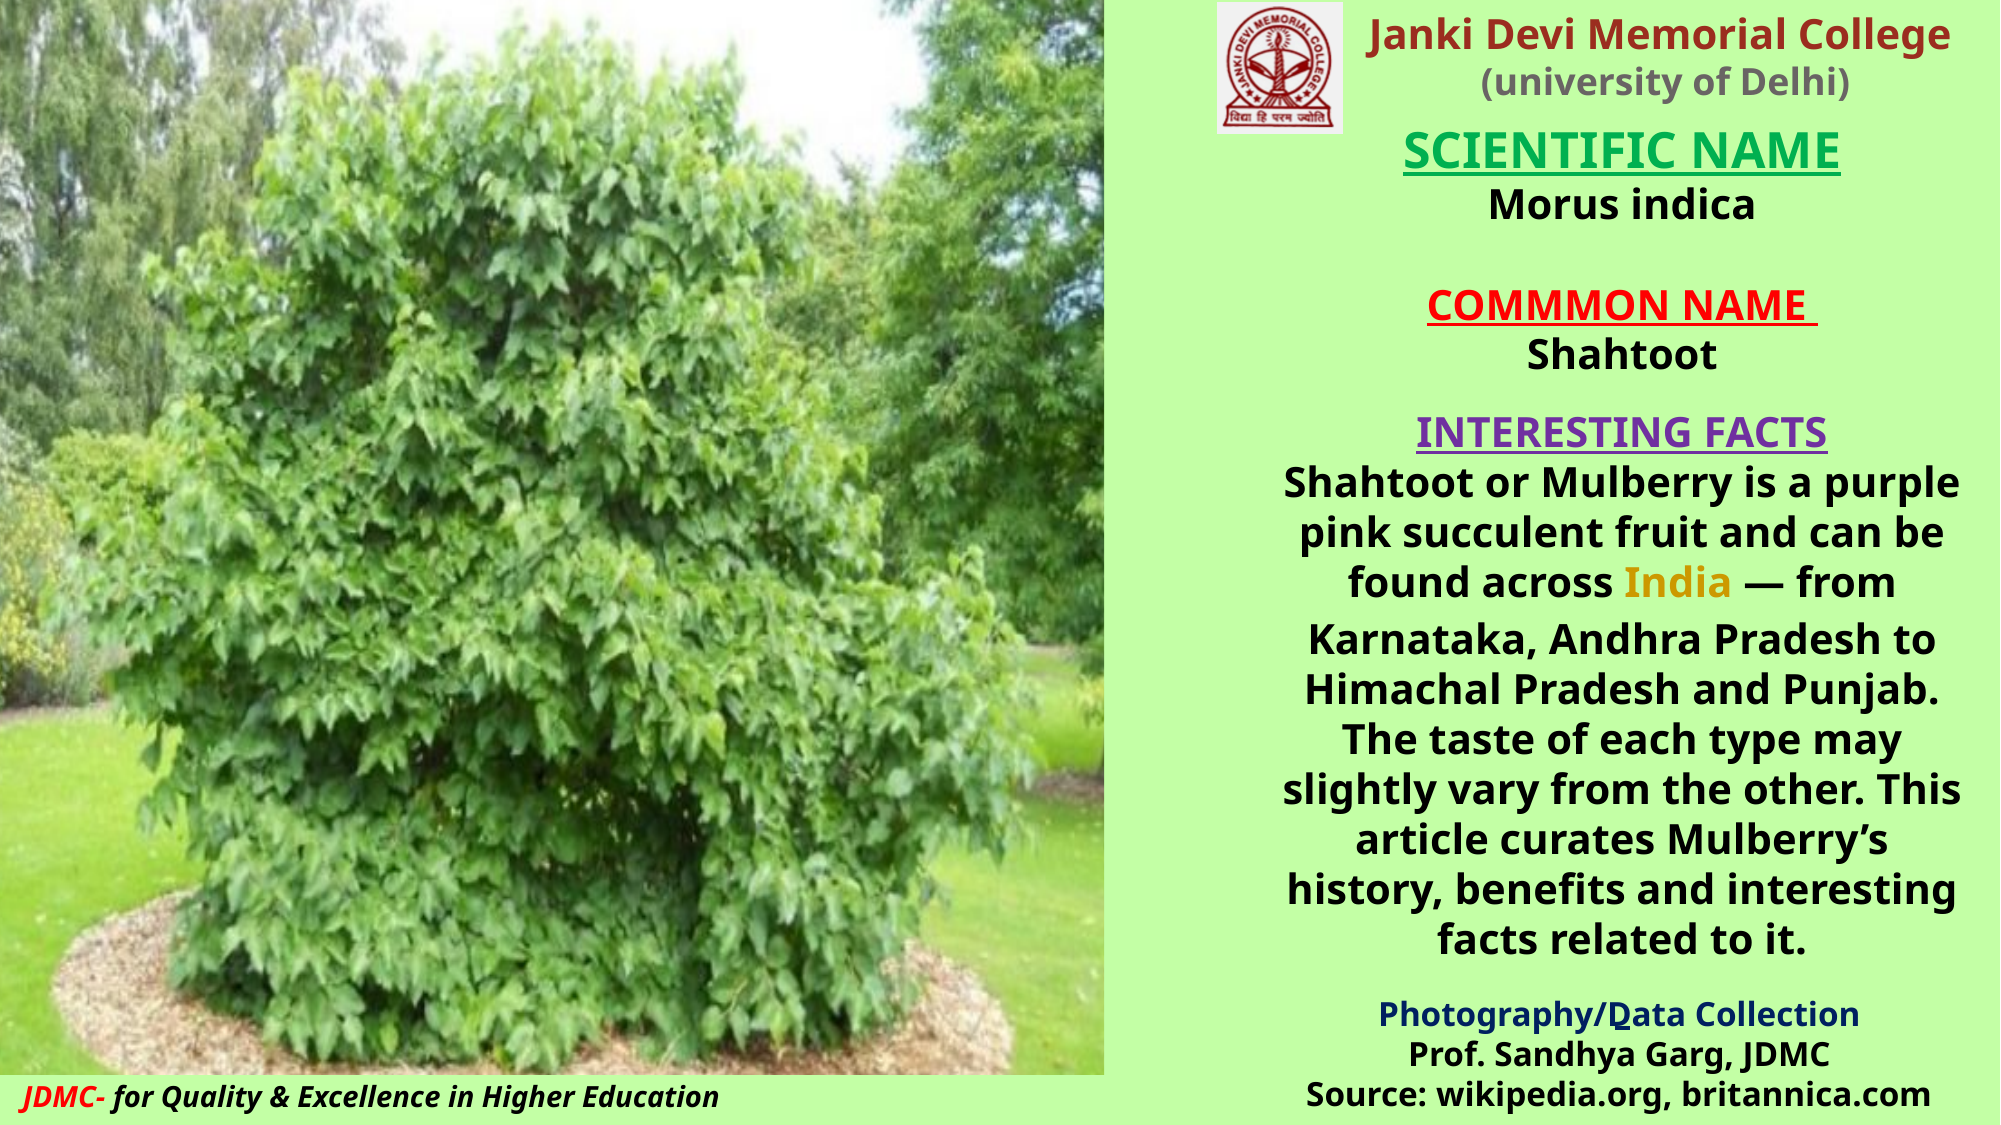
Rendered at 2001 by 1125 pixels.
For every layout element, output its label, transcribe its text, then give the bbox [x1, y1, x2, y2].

picture [1217, 2, 1343, 134]
text_box SCIENTIFIC NAME Morus indica COMMMON NAME Shahtoot INTERESTING FACTS Shahtoot or Mulberry is a purple pink succulent fruit and can be found across India — from Karnataka, Andhra Pradesh to Himachal Pradesh and Punjab. The taste of each type may slightly vary from the other. This article curates Mulberry’s history, benefits and interesting facts related to it. [1262, 40, 1982, 1041]
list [4, 4, 1100, 1072]
